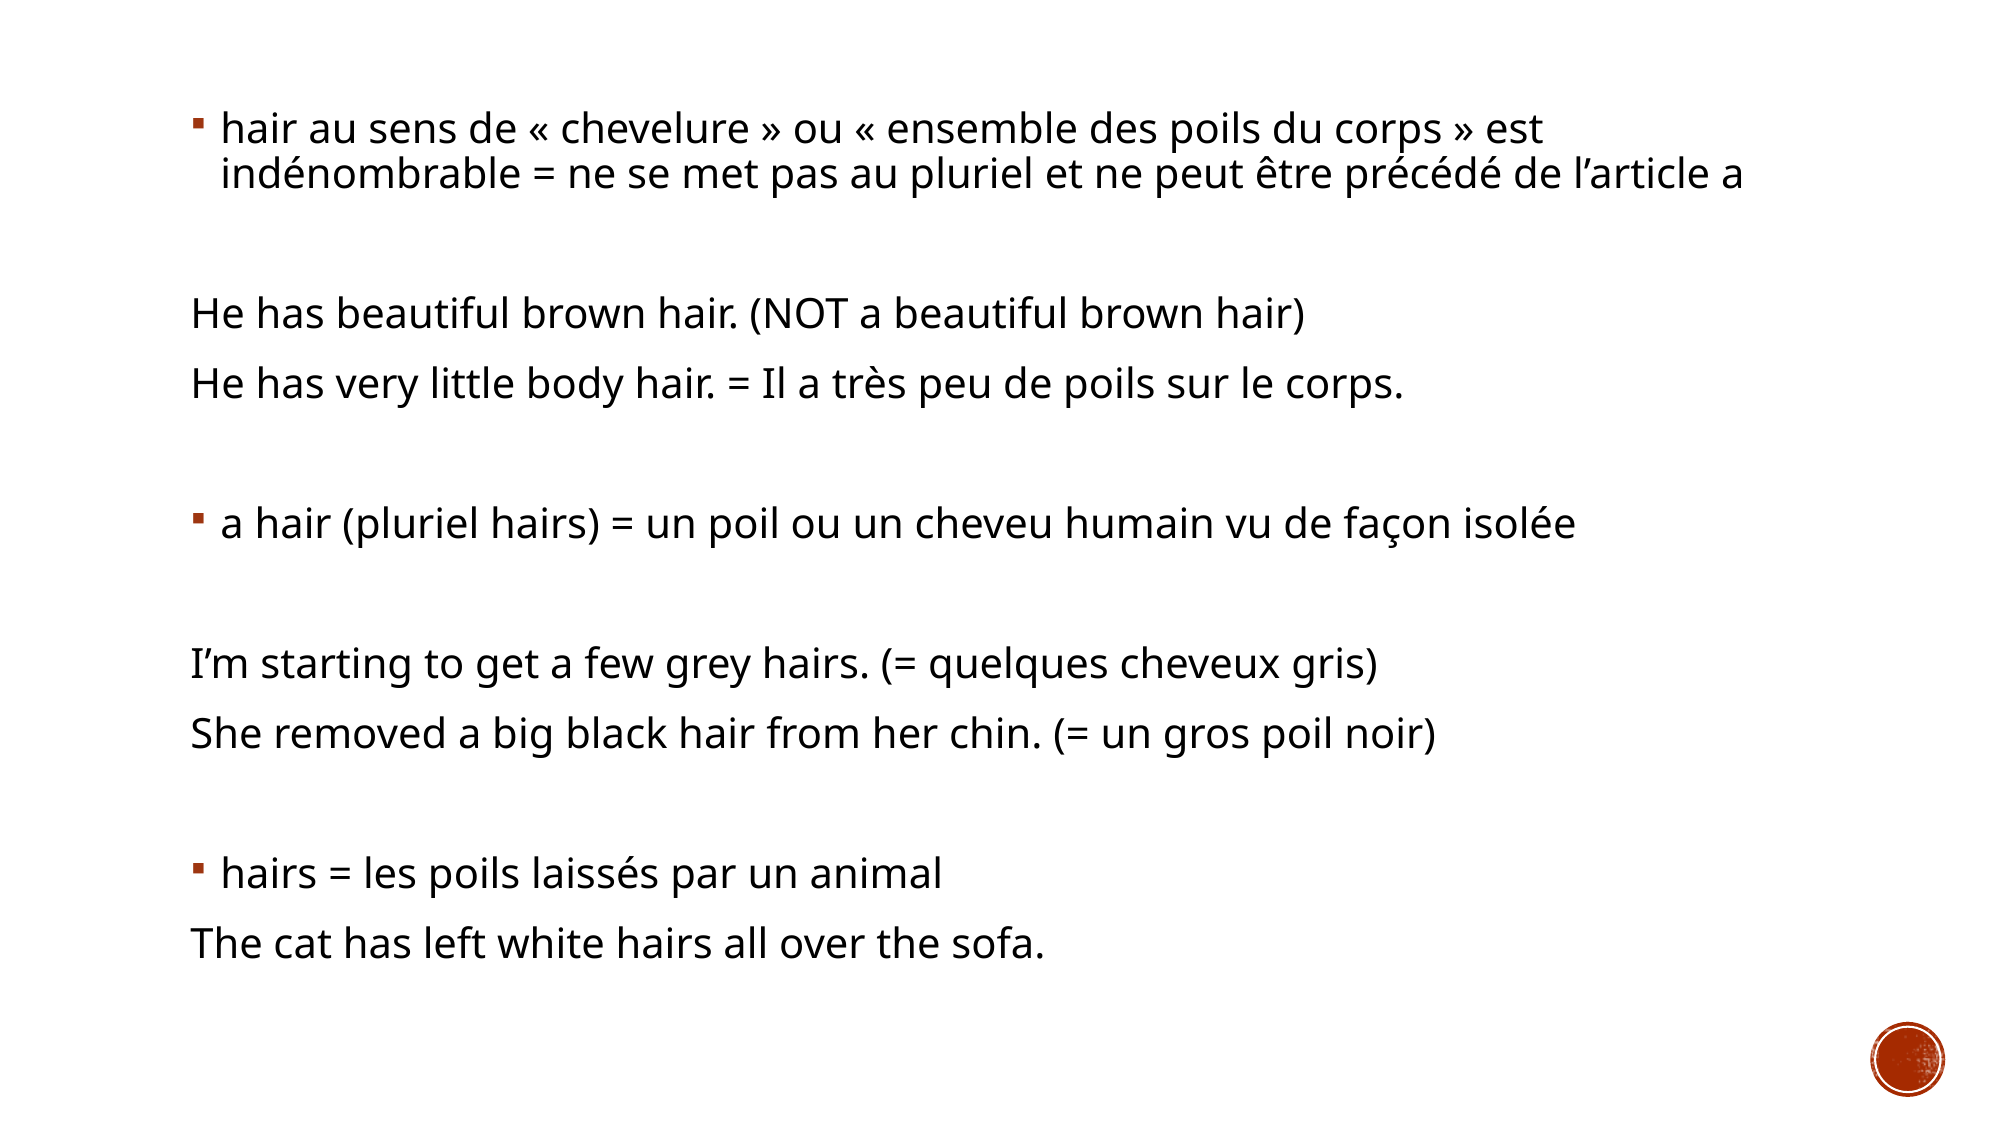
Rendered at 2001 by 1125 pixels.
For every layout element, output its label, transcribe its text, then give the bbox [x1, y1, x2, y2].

list hair au sens de « chevelure » ou « ensemble des poils du corps » est indénombrable = ne se met pas au pluriel et ne peut être précédé de l’article a He has beautiful brown hair. (NOT a beautiful brown hair) He has very little body hair. = Il a très peu de poils sur le corps. a hair (pluriel hairs) = un poil ou un cheveu humain vu de façon isolée I’m starting to get a few grey hairs. (= quelques cheveux gris) She removed a big black hair from her chin. (= un gros poil noir) hairs = les poils laissés par un animal The cat has left white hairs all over the sofa. [175, 99, 1826, 1013]
